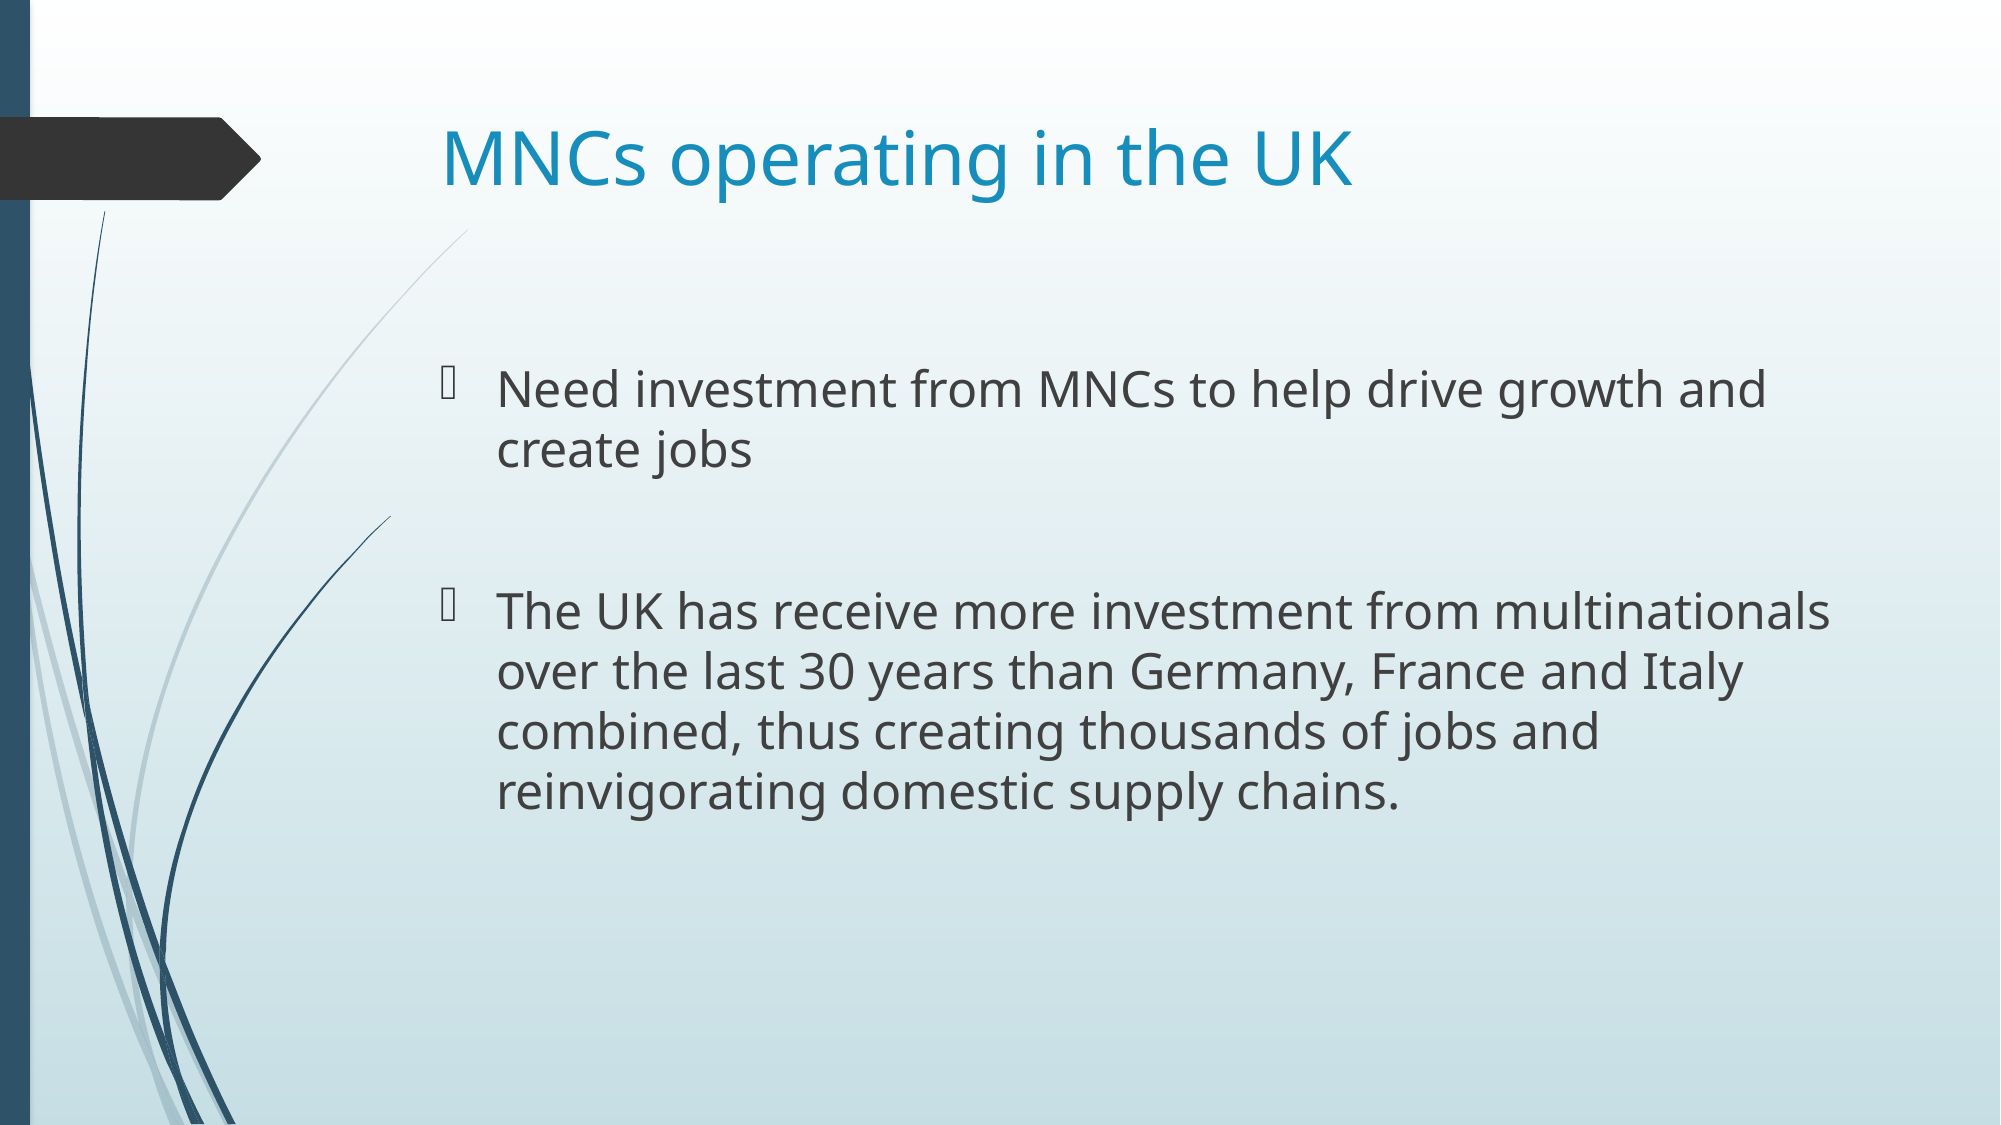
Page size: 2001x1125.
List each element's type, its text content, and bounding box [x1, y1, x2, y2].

title MNCs operating in the UK [425, 102, 1888, 313]
list Need investment from MNCs to help drive growth and create jobs The UK has receive more investment from multinationals over the last 30 years than Germany, France and Italy combined, thus creating thousands of jobs and reinvigorating domestic supply chains. [424, 350, 1888, 970]
